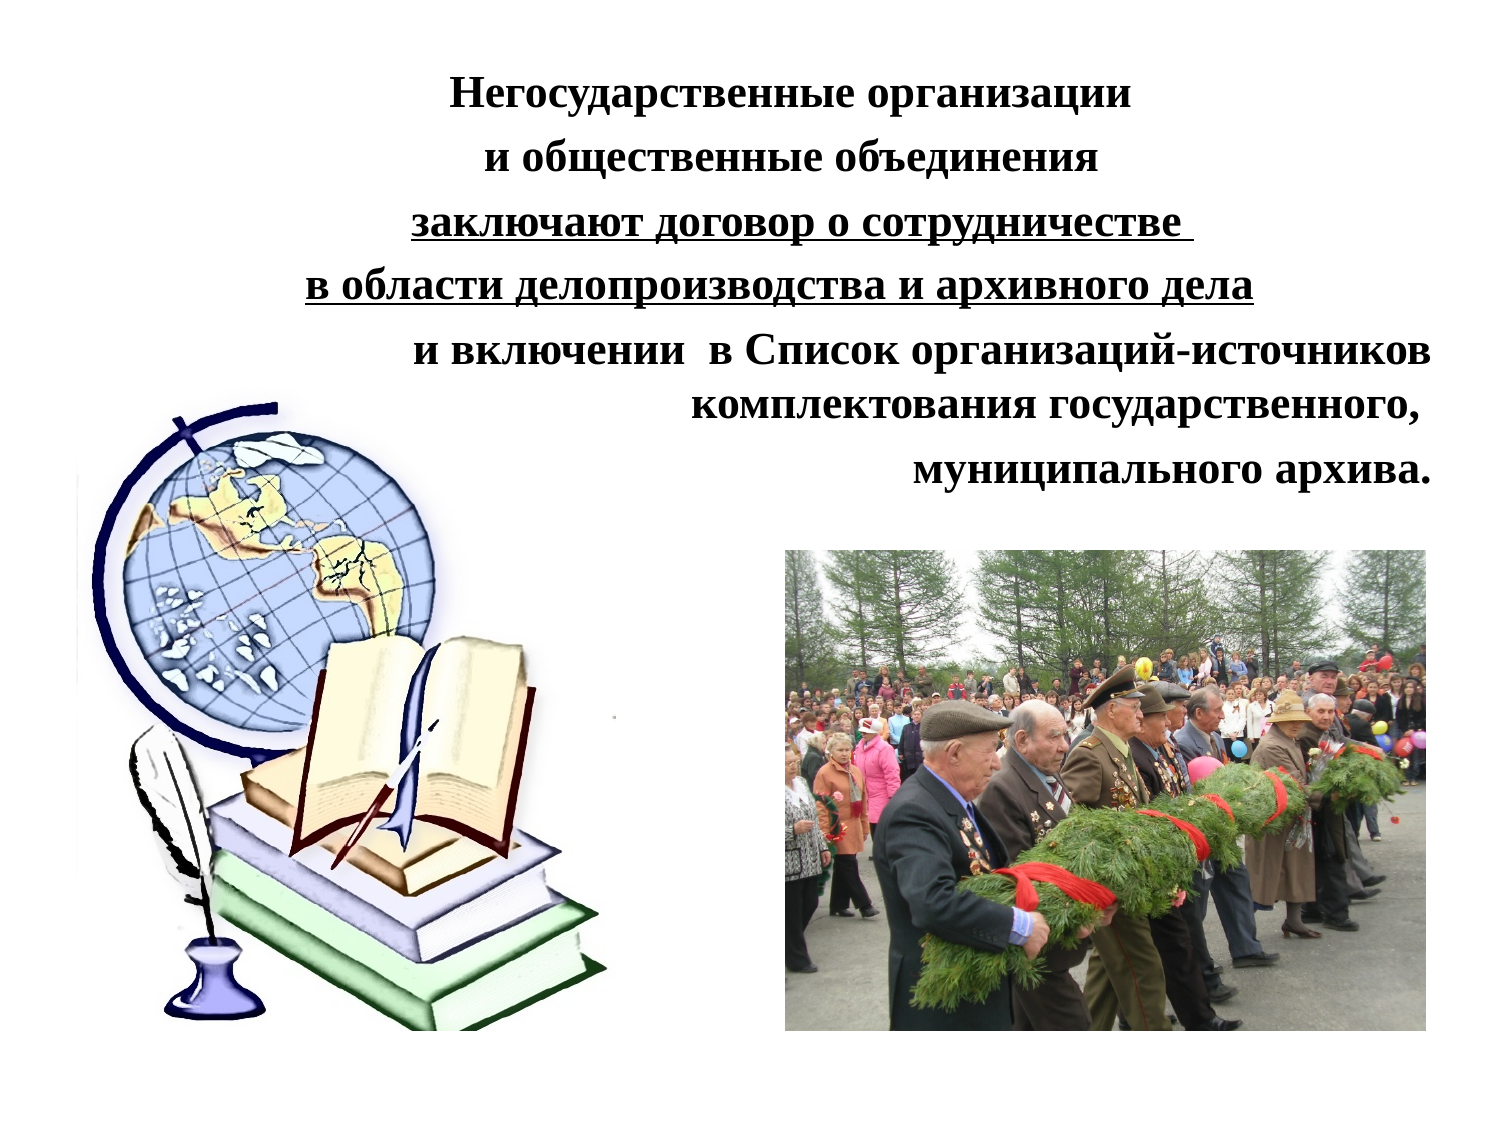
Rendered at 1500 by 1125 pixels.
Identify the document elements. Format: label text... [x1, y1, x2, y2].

picture [76, 388, 617, 1032]
list Негосударственные организации и общественные объединения заключают договор о сотрудничестве в области делопроизводства и архивного дела и включении в Список организаций-источников комплектования государственного, муниципального архива. [123, 54, 1447, 1043]
picture [785, 550, 1426, 1032]
